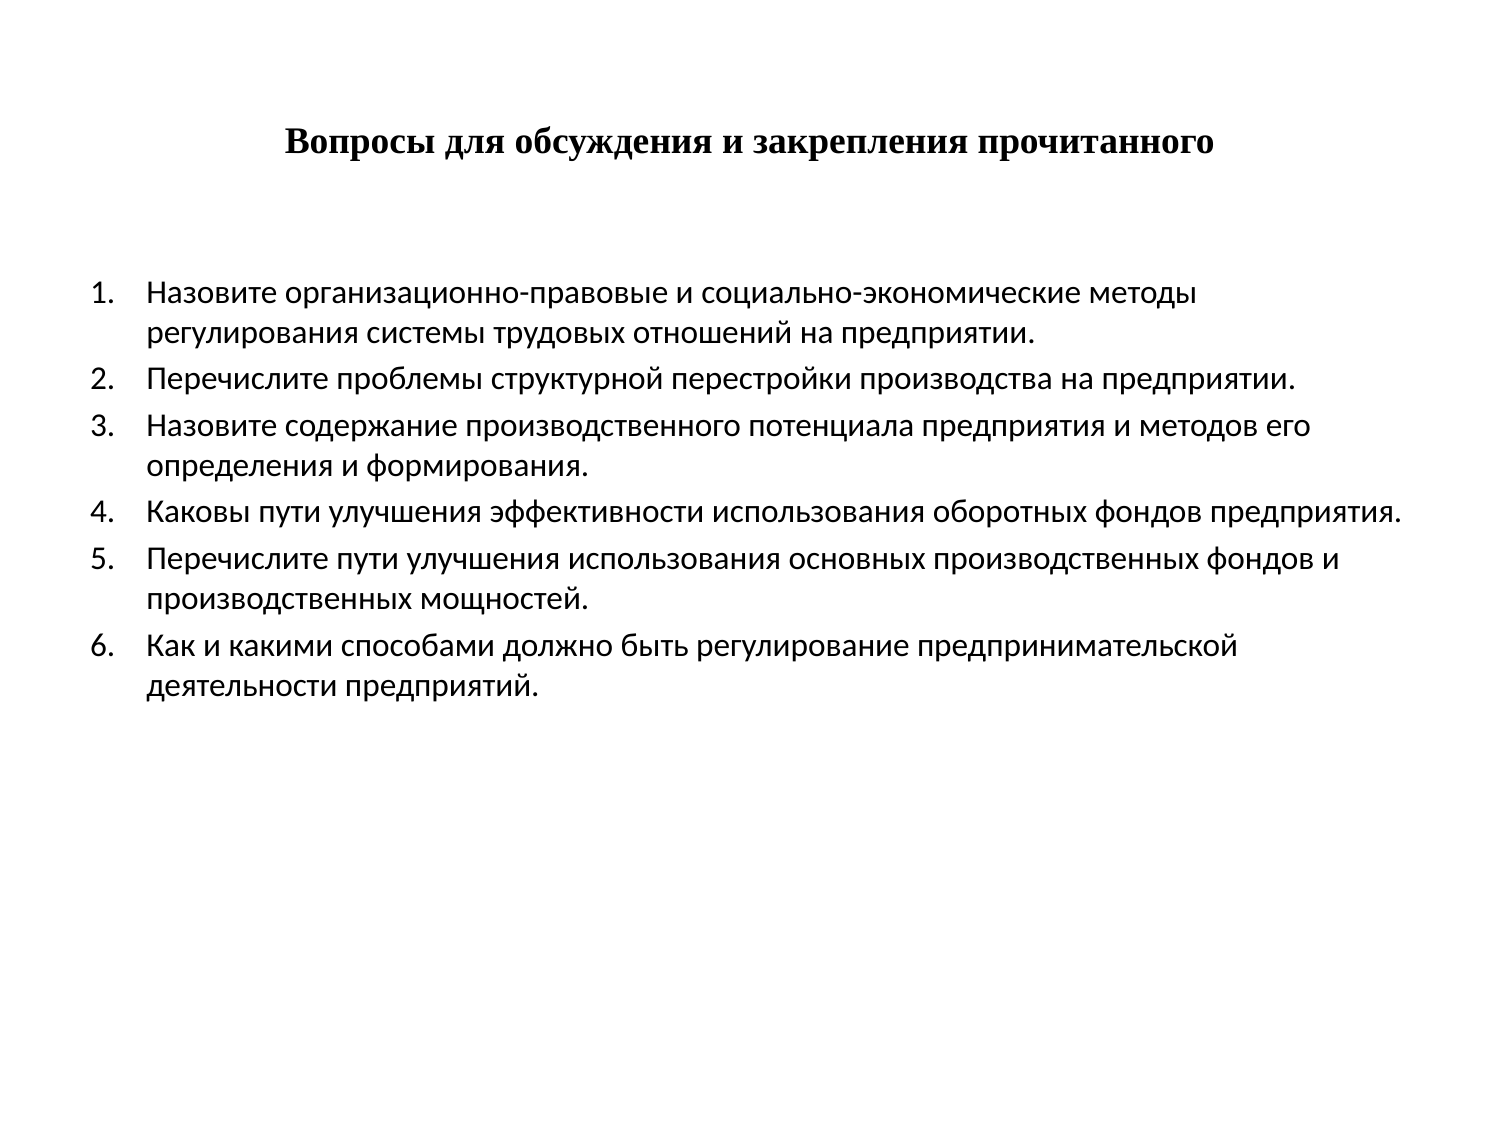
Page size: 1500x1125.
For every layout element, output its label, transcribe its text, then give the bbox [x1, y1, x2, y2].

list Назовите организационно-правовые и социально-экономические методы регулирования системы трудовых отношений на предприятии. Перечислите проблемы структурной перестройки производства на предприятии. Назовите содержание производственного потенциала предприятия и методов его определения и формирования. Каковы пути улучшения эффективности использования оборотных фондов предприятия. Перечислите пути улучшения использования основных производственных фондов и производственных мощностей. Как и какими способами должно быть регулирование предпринимательской деятельности предприятий. [75, 262, 1425, 1005]
title Вопросы для обсуждения и закрепления прочитанного [75, 45, 1425, 233]
